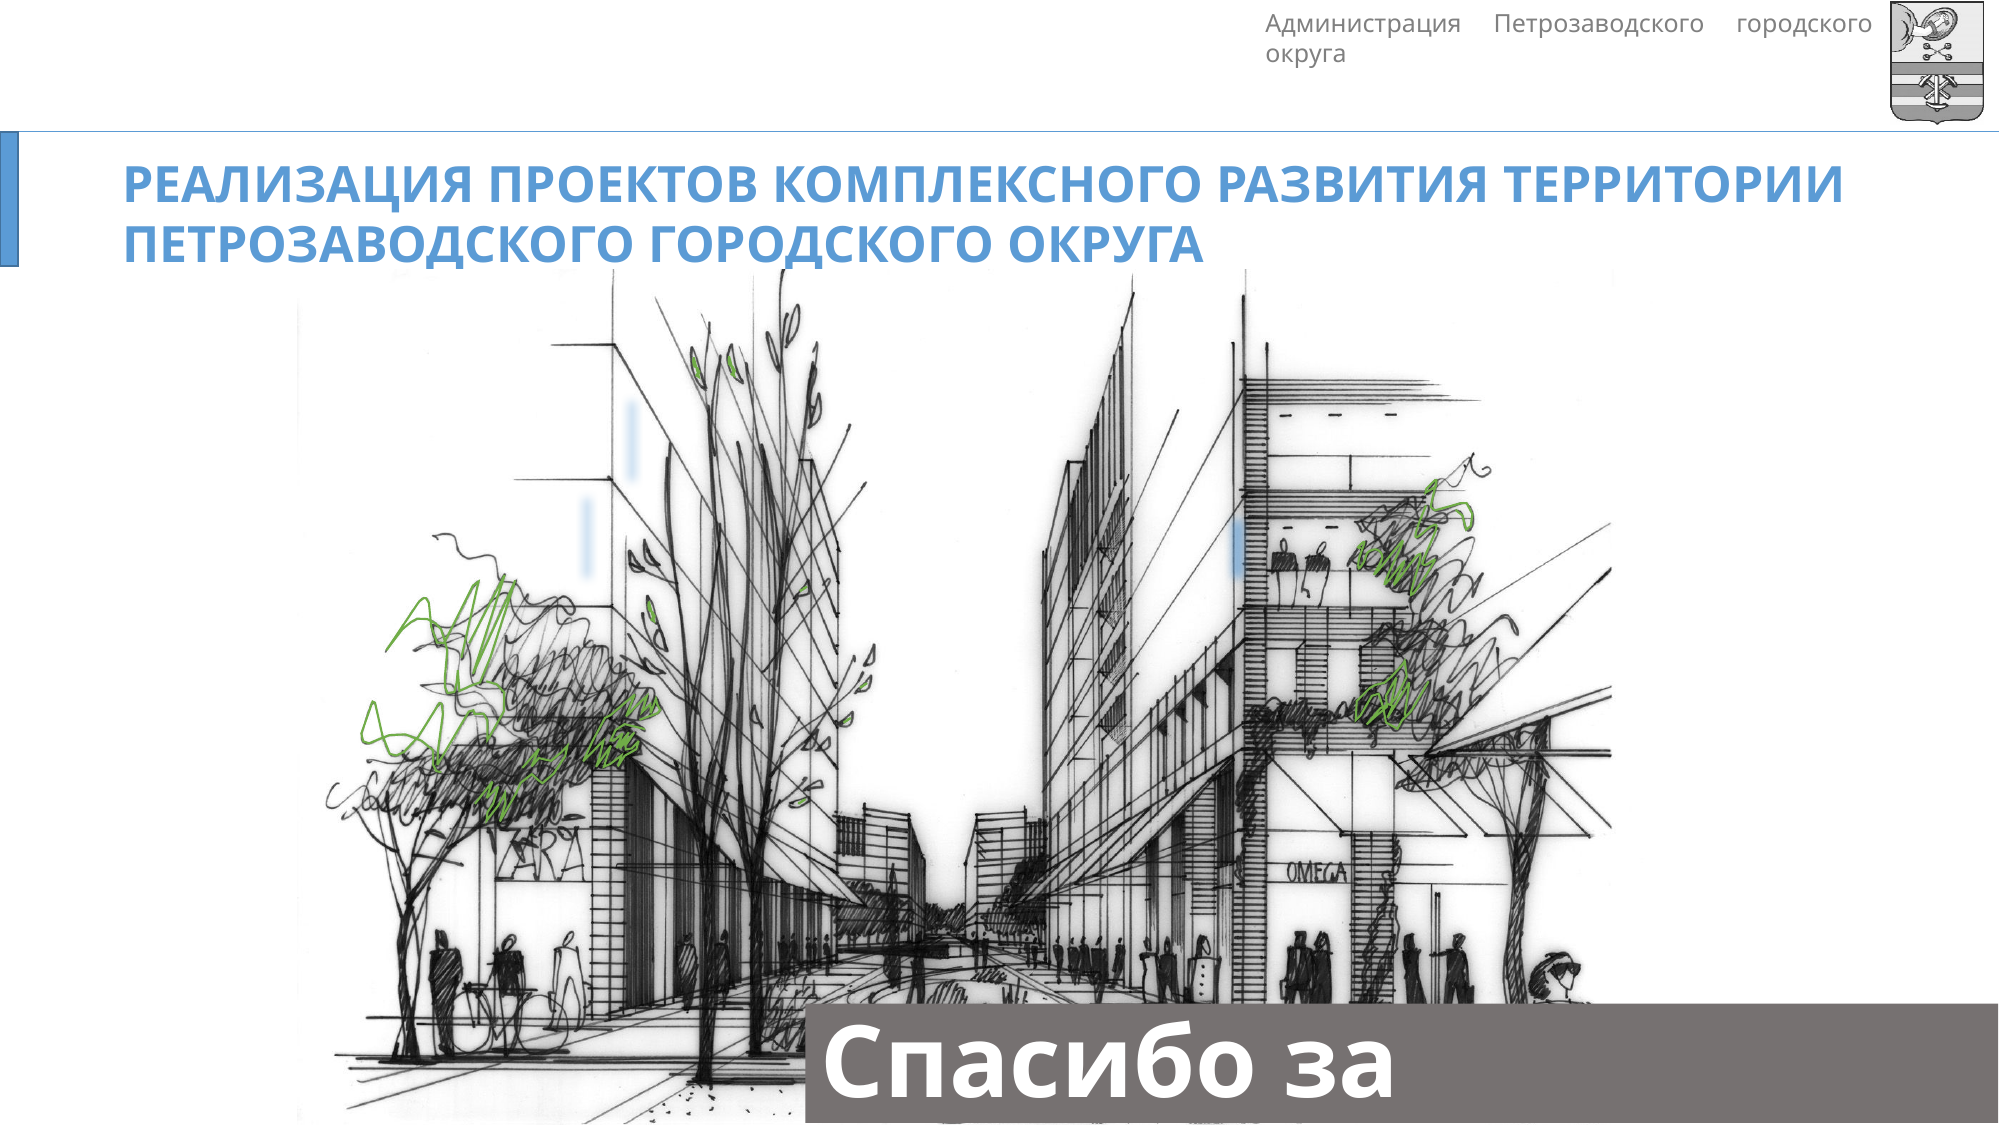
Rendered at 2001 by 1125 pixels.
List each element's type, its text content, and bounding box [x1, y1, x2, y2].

text_box Администрация Петрозаводского городского округа [1250, 0, 1889, 75]
text_box [0, 132, 19, 267]
text_box Спасибо за внимание! [1653, 1003, 1999, 1123]
subtitle РЕАЛИЗАЦИЯ ПРОЕКТОВ КОМПЛЕКСНОГО РАЗВИТИЯ ТЕРРИТОРИИ ПЕТРОЗАВОДСКОГО ГОРОДСКОГО ОКРУГА [107, 145, 2000, 343]
picture [297, 269, 1653, 1125]
picture [1890, 1, 1984, 125]
